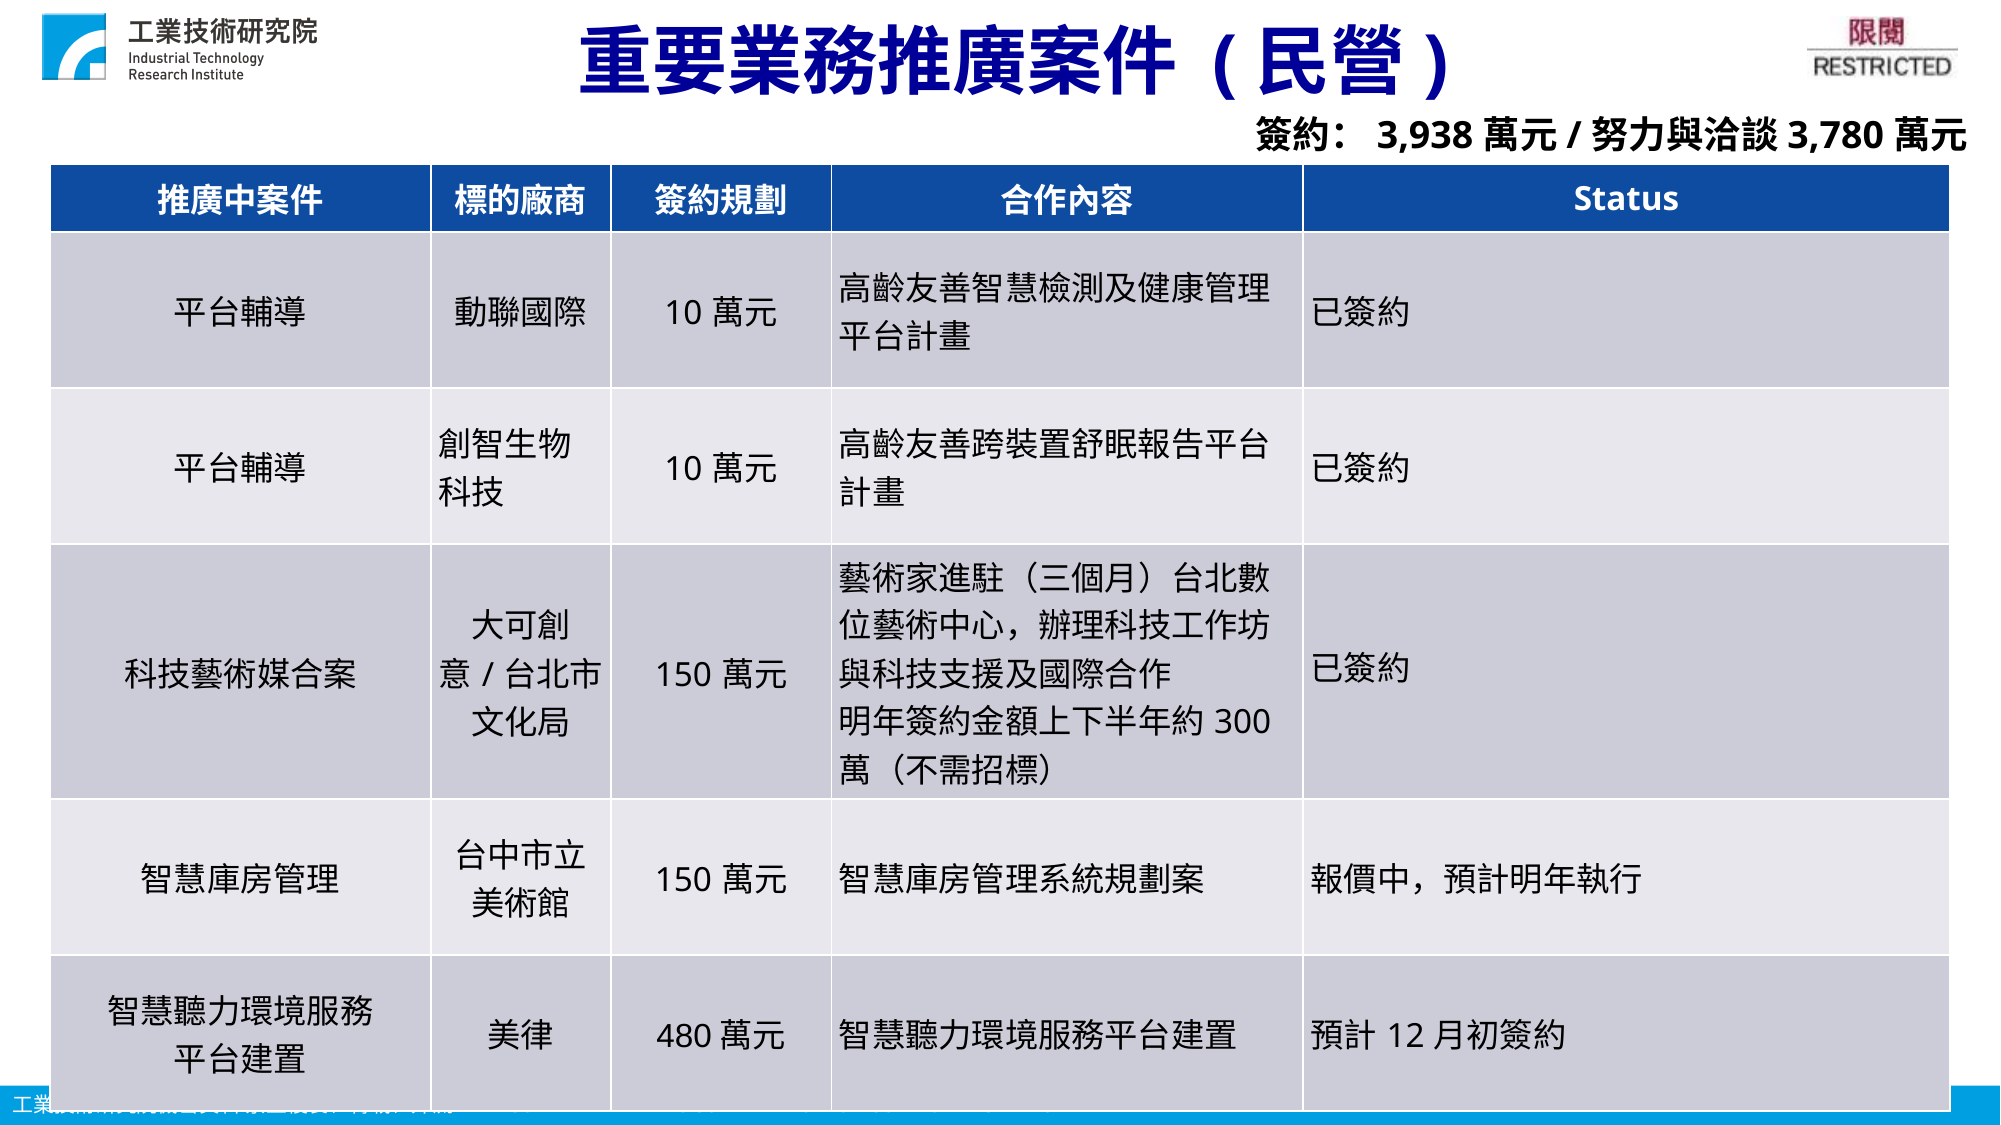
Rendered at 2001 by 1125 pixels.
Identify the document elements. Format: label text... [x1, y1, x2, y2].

table_header 簽約規劃 [612, 165, 831, 231]
table_cell 報價中，預計明年執行 [1304, 800, 1949, 954]
table_cell 已簽約 [1304, 233, 1949, 387]
table_cell 智慧聽力環境服務平台建置 [832, 956, 1302, 1110]
picture [1807, 16, 1958, 80]
table_cell 10萬元​ [612, 233, 831, 387]
table_cell 科技藝術媒合案 [51, 545, 430, 798]
table_cell 美律 [432, 956, 610, 1110]
text_box 簽約：3,938萬元/努力與洽談3,780萬元 [1247, 103, 1976, 163]
table_header 合作內容 [832, 165, 1302, 231]
table_cell 150萬元 [612, 545, 831, 798]
table_cell 動聯國際​ [432, 233, 610, 387]
table_cell 已簽約 [1304, 389, 1949, 543]
picture [42, 13, 317, 80]
table_cell 10萬元 [612, 389, 831, 543]
table_header Status [1304, 165, 1949, 231]
table_header 推廣中案件 [51, 165, 430, 231]
table_cell 智慧聽力環境服務 平台建置 [51, 956, 430, 1110]
table_cell 台中市立美術館 [432, 800, 610, 954]
table_cell 創智生物科技 [432, 389, 610, 543]
table_header 標的廠商 [432, 165, 610, 231]
table_cell 預計12月初簽約 [1304, 956, 1949, 1110]
table_cell 大可創意/台北市文化局 [432, 545, 610, 798]
table_cell 智慧庫房管理系統規劃案 [832, 800, 1302, 954]
table_cell 高齡友善智慧檢測及健康管理平台計畫 [832, 233, 1302, 387]
table_cell 150萬元 [612, 800, 831, 954]
table_cell 智慧庫房管理 [51, 800, 430, 954]
table_cell 已簽約 [1304, 545, 1949, 798]
table_cell 高齡友善跨裝置舒眠報告平台計畫 [832, 389, 1302, 543]
table_cell 平台輔導 [51, 389, 430, 543]
title 重要業務推廣案件 (民營) [326, 5, 1701, 134]
table_cell 480萬元 [612, 956, 831, 1110]
table_cell 藝術家進駐（三個月）台北數位藝術中心，辦理科技工作坊與科技支援及國際合作 明年簽約金額上下半年約300萬（不需招標） [832, 545, 1302, 798]
table_cell 平台輔導 [51, 233, 430, 387]
